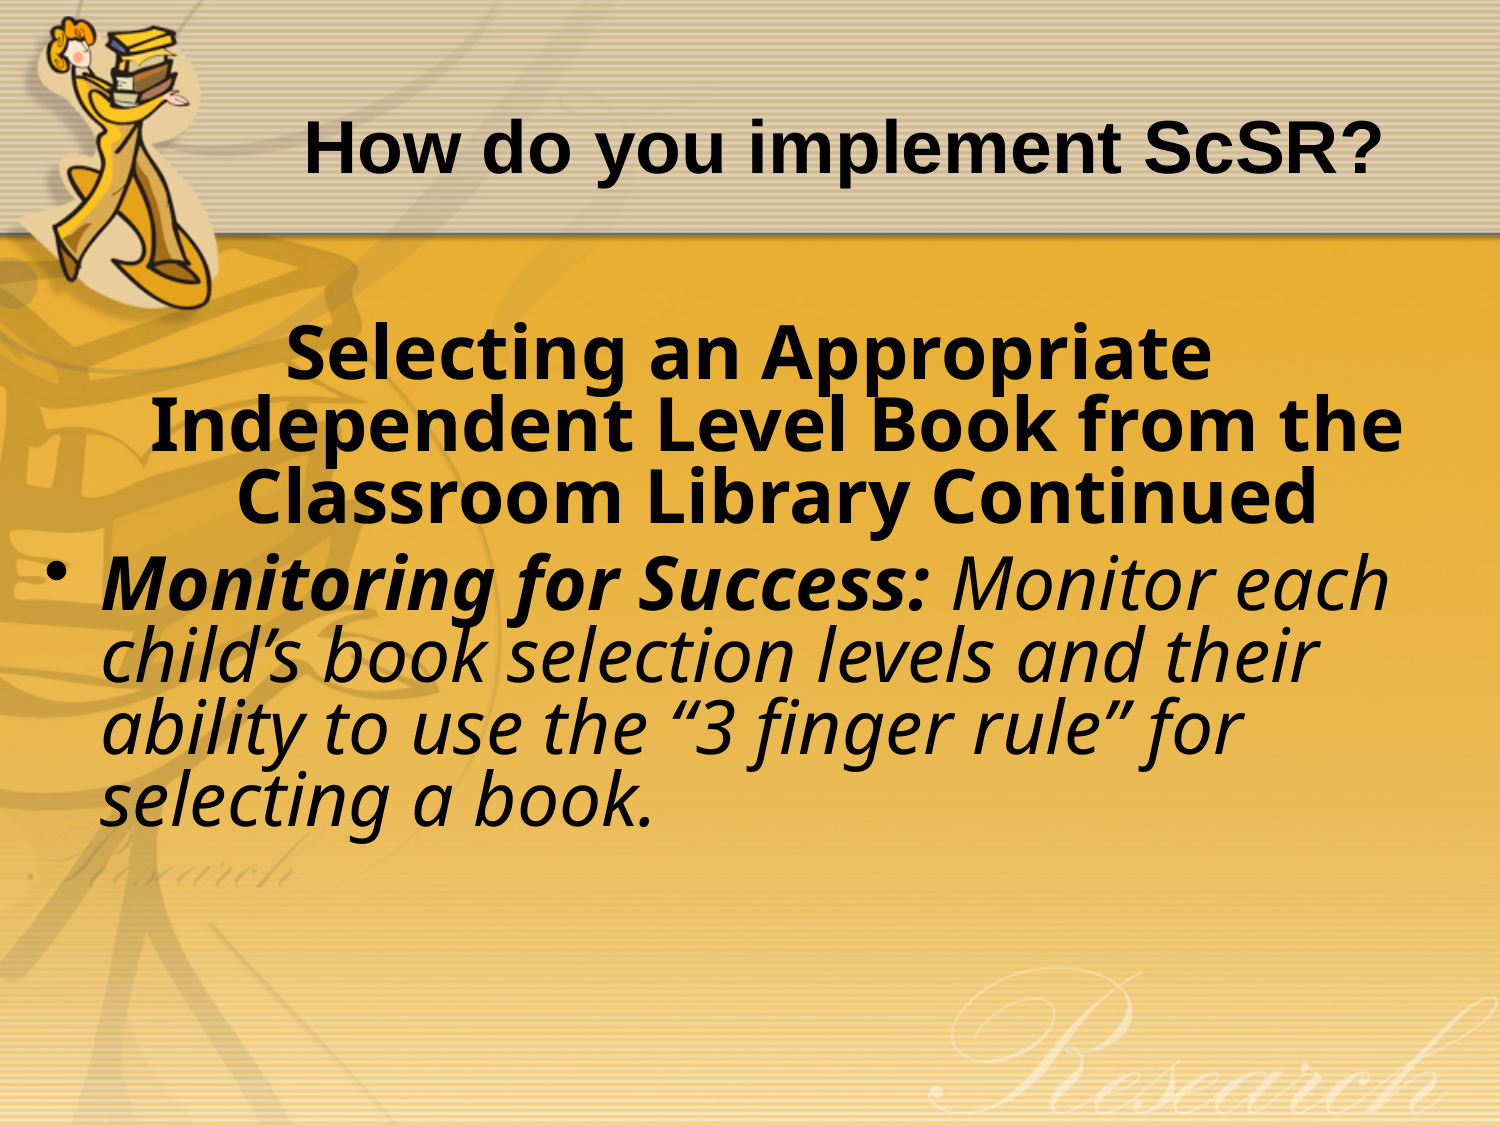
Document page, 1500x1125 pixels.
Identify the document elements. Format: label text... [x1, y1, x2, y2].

picture [0, 0, 1500, 1125]
title How do you implement ScSR? [218, 42, 1471, 197]
list Selecting an Appropriate Independent Level Book from the Classroom Library Continued Monitoring for Success: Monitor each child’s book selection levels and their ability to use the “3 finger rule” for selecting a book. [29, 314, 1471, 1125]
